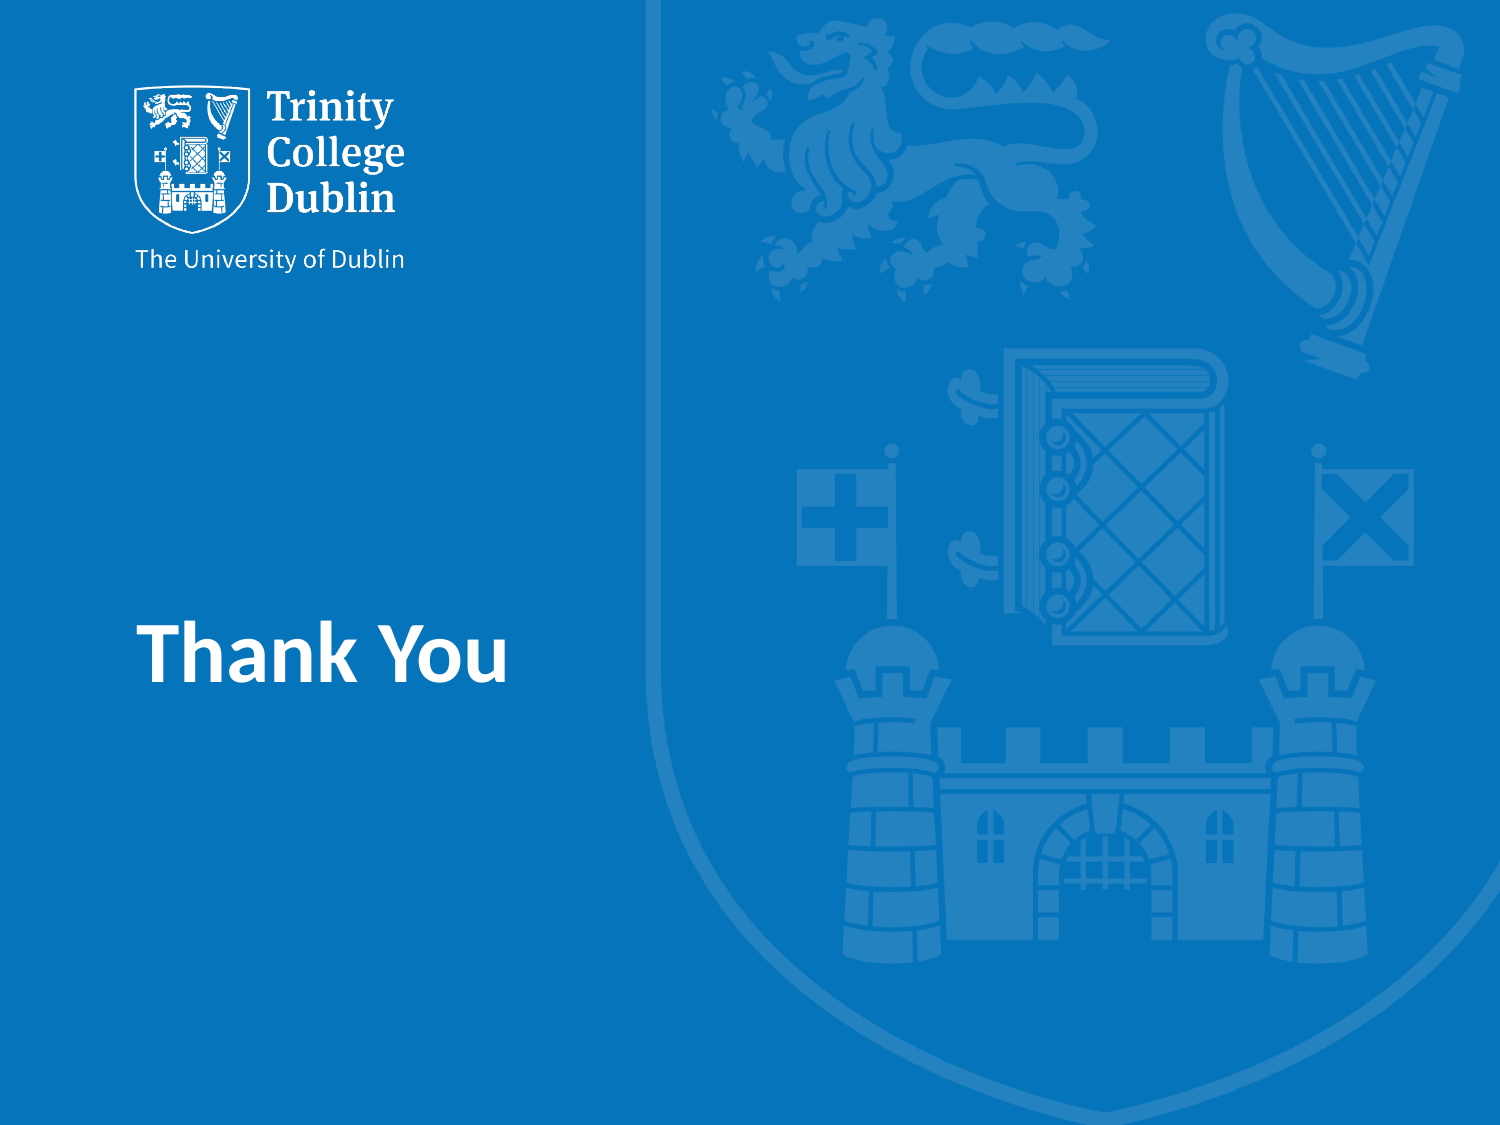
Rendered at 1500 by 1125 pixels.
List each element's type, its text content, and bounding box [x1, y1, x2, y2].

picture [0, 0, 1500, 1125]
title Thank You [135, 609, 1367, 701]
